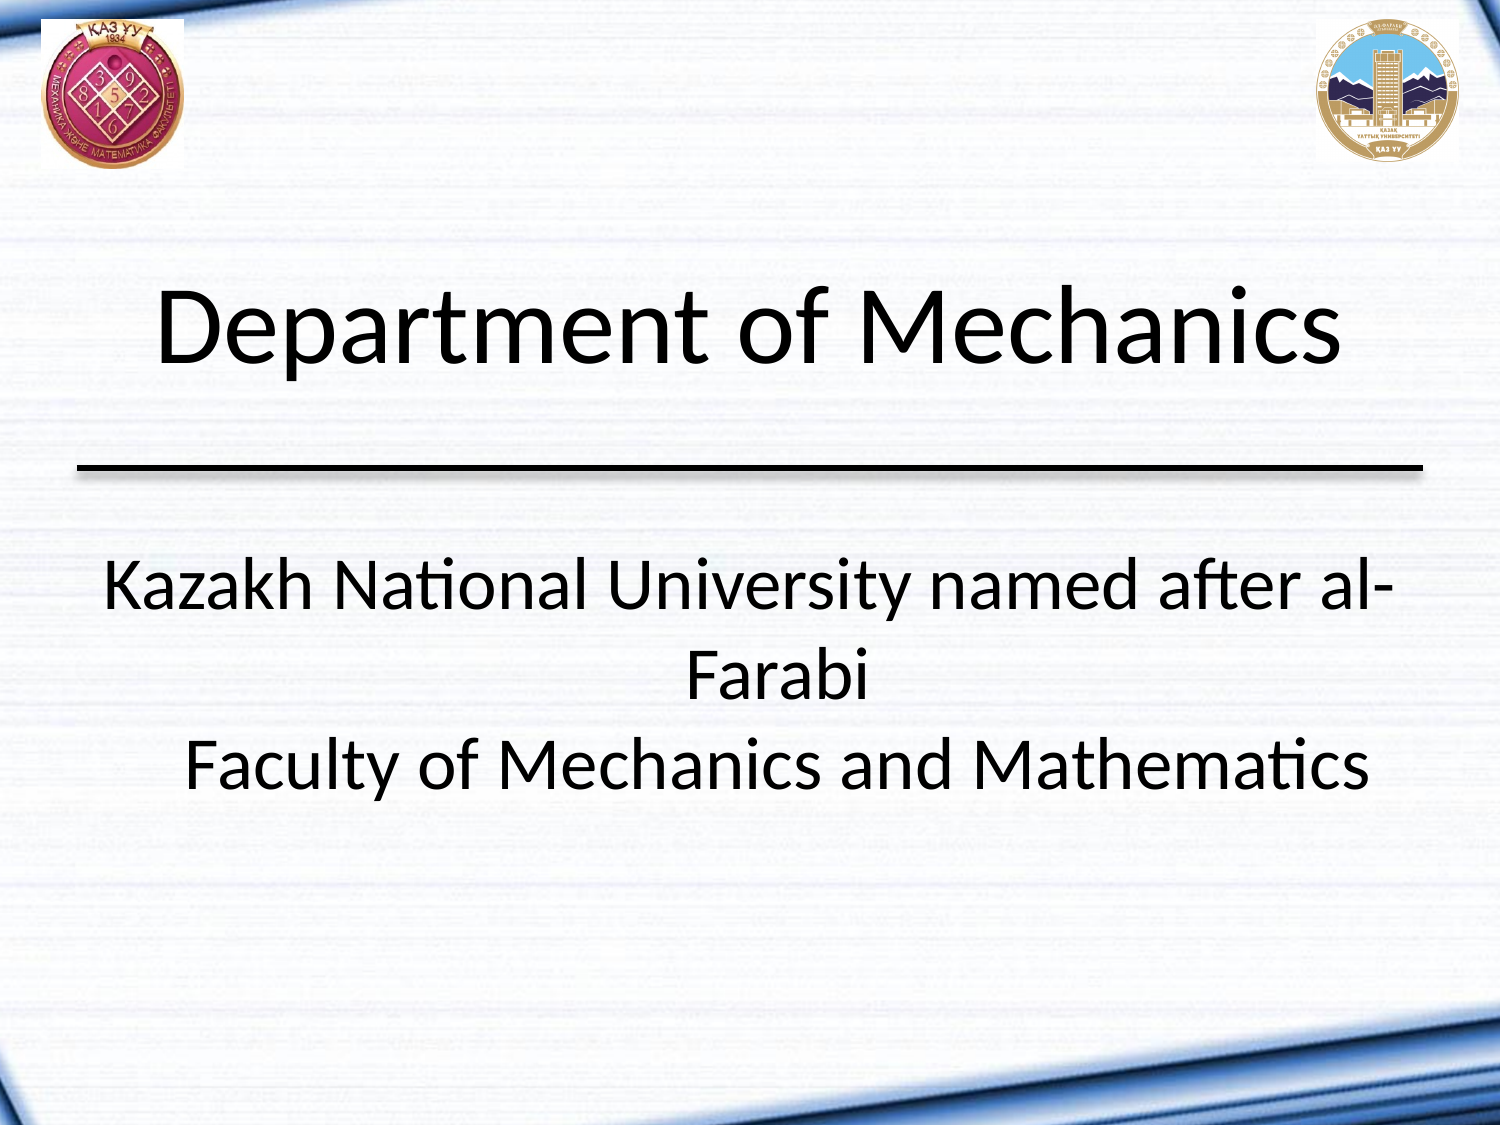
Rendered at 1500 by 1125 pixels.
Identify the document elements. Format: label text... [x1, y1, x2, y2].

text_box Department of Mechanics [112, 243, 1388, 462]
picture [0, 0, 1500, 1125]
text_box Kazakh National University named after al-Farabi Faculty of Mechanics and Mathematics [88, 527, 1412, 890]
